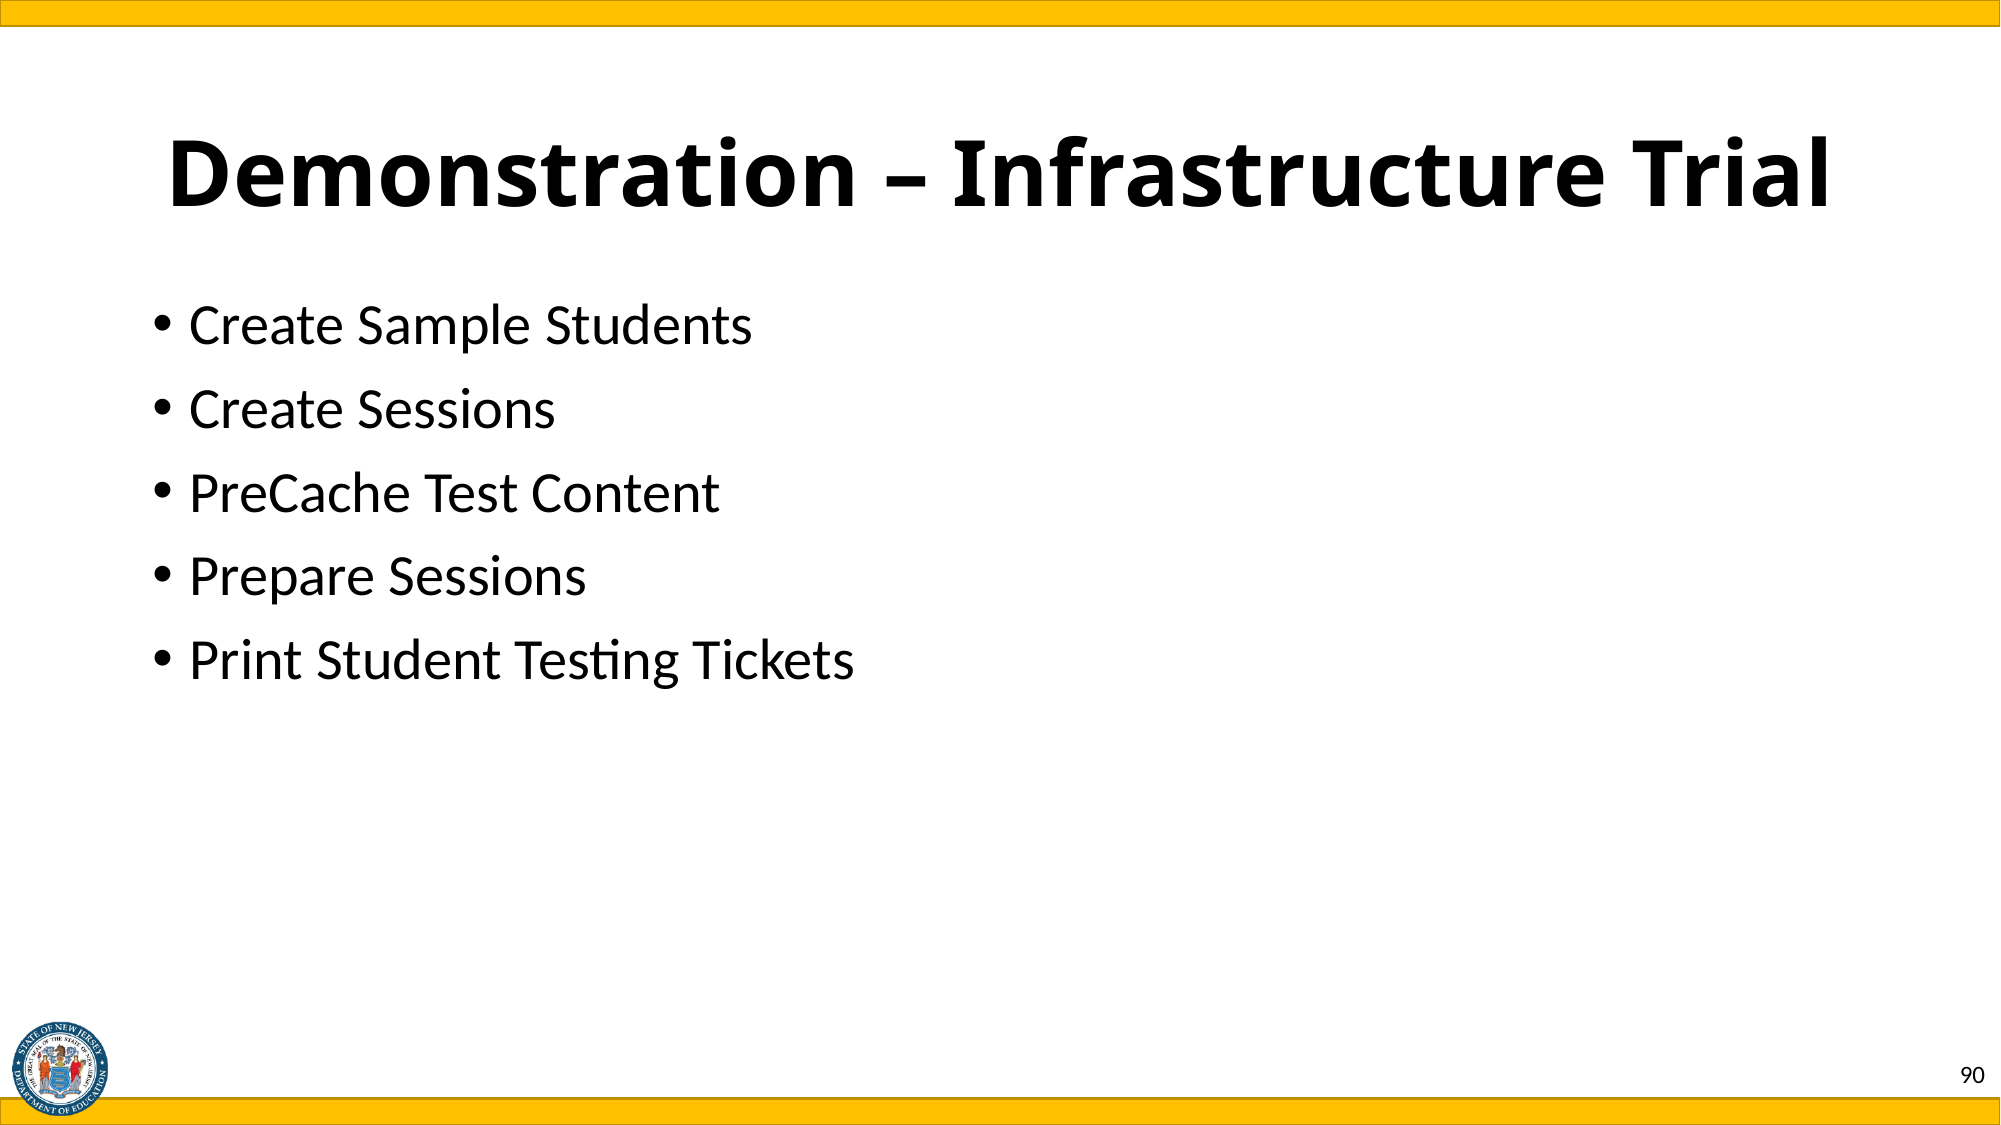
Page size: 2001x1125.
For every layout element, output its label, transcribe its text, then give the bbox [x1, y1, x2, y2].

picture [12, 1021, 108, 1116]
list Create Sample Students Create Sessions PreCache Test Content Prepare Sessions Print Student Testing Tickets [137, 286, 1863, 1001]
title Demonstration – Infrastructure Trial [137, 111, 1863, 243]
slide_number 90 [1550, 1051, 2000, 1100]
